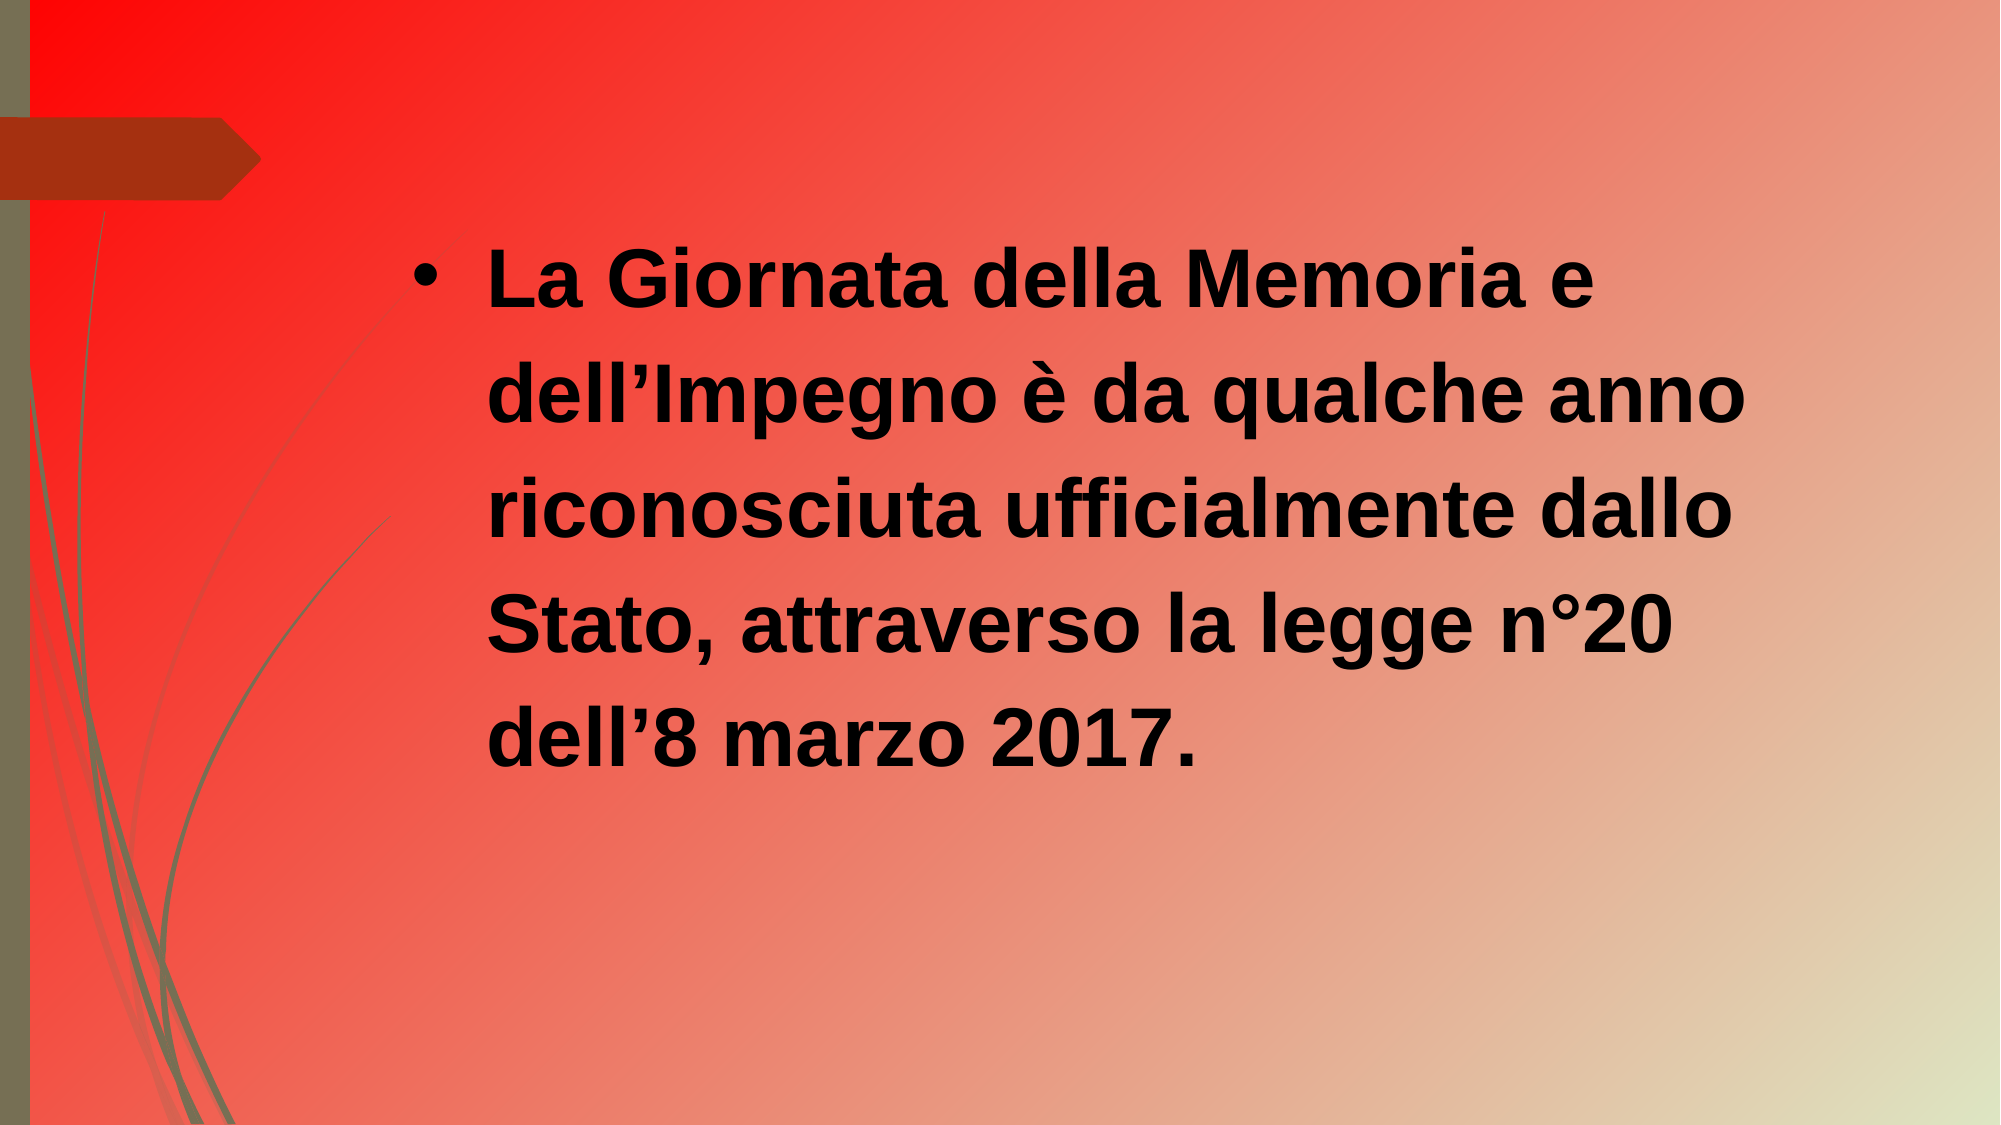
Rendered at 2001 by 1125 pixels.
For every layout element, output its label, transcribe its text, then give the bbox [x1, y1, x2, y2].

text_box La Giornata della Memoria e dell’Impegno è da qualche anno riconosciuta ufficialmente dallo Stato, attraverso la legge n°20 dell’8 marzo 2017. [396, 201, 1847, 792]
